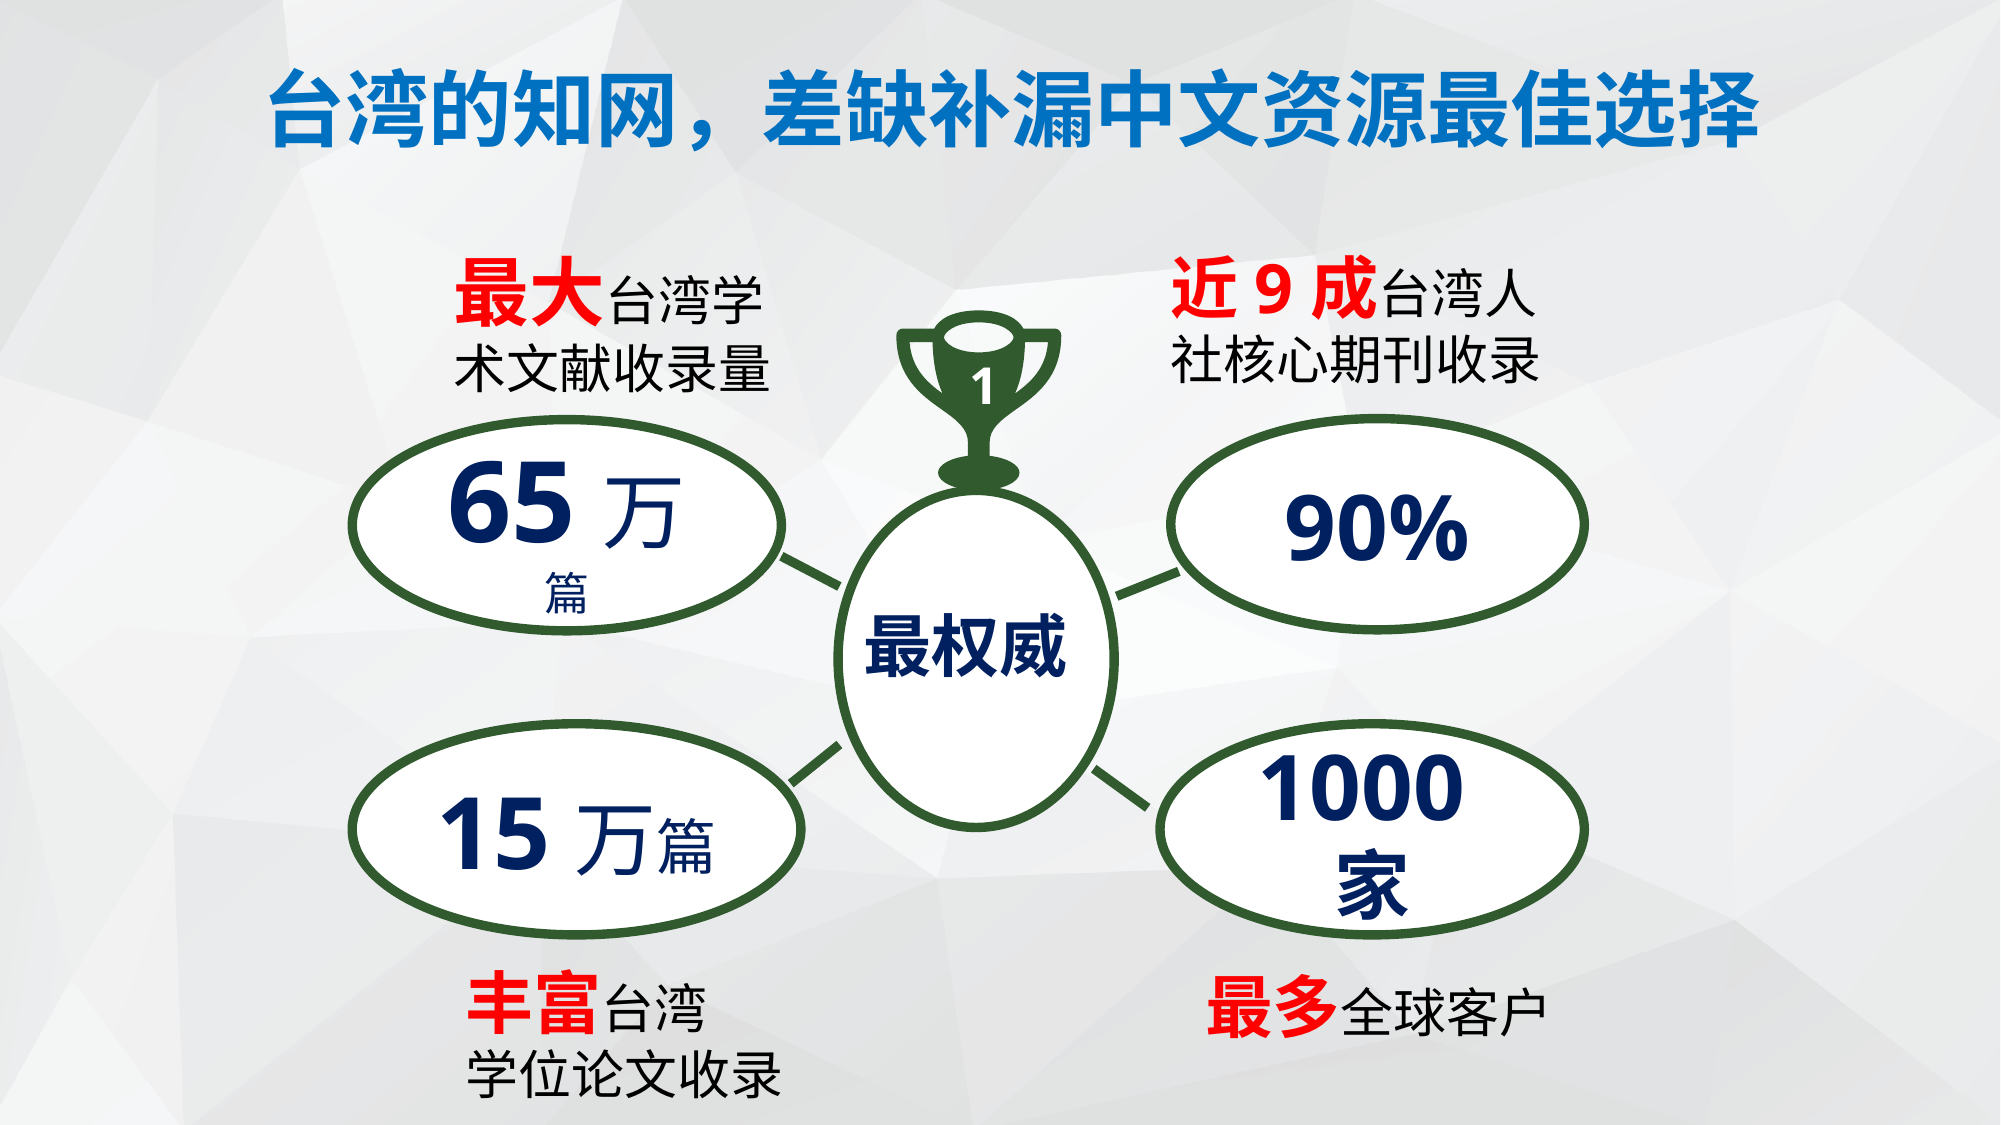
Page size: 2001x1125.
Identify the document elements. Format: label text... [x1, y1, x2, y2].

picture [0, 0, 2001, 1125]
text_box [352, 245, 1585, 1107]
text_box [896, 310, 1062, 491]
text_box 台湾的知网，差缺补漏中文资源最佳选择 [247, 49, 1808, 165]
